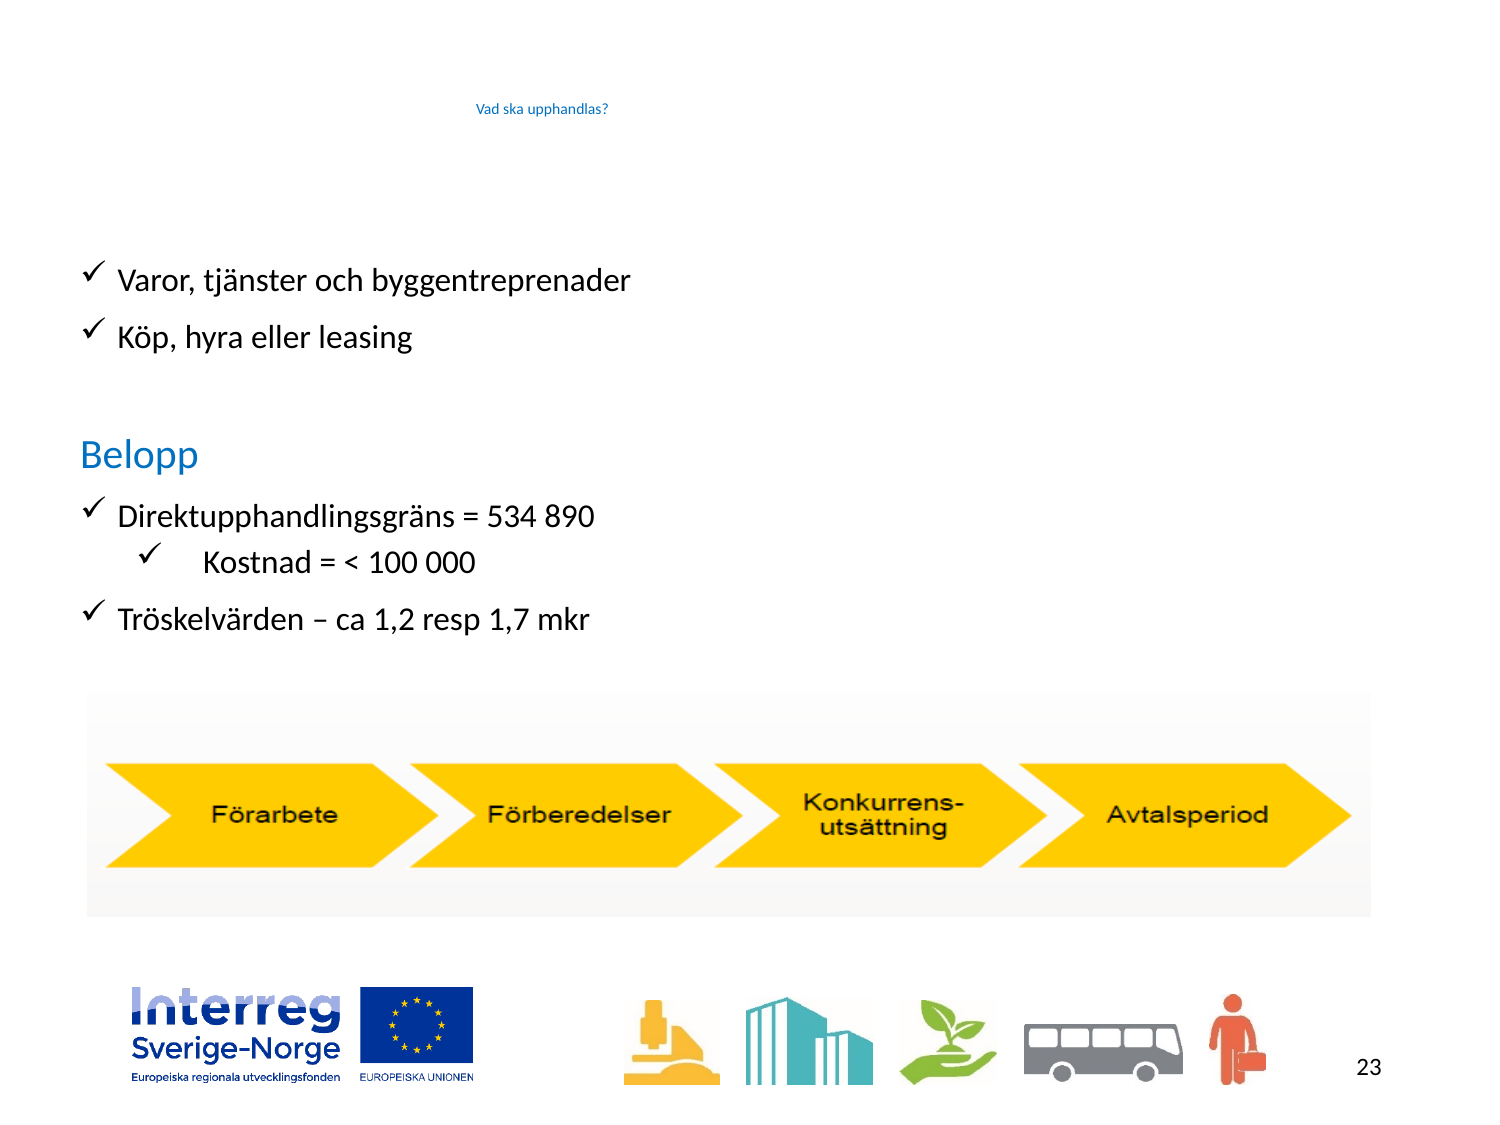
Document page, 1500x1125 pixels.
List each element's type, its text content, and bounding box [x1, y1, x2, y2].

picture [899, 1000, 997, 1085]
picture [746, 997, 873, 1085]
title Vad ska upphandlas? [90, 42, 999, 171]
picture [132, 987, 473, 1083]
picture [1209, 994, 1266, 1085]
picture [624, 1000, 720, 1085]
slide_number 23 [1320, 1035, 1397, 1096]
list Varor, tjänster och byggentreprenader Köp, hyra eller leasing Belopp Direktupphandlingsgräns = 534 890 Kostnad = < 100 000 Tröskelvärden – ca 1,2 resp 1,7 mkr [64, 255, 1424, 668]
picture [1024, 1024, 1183, 1085]
picture [87, 692, 1371, 917]
